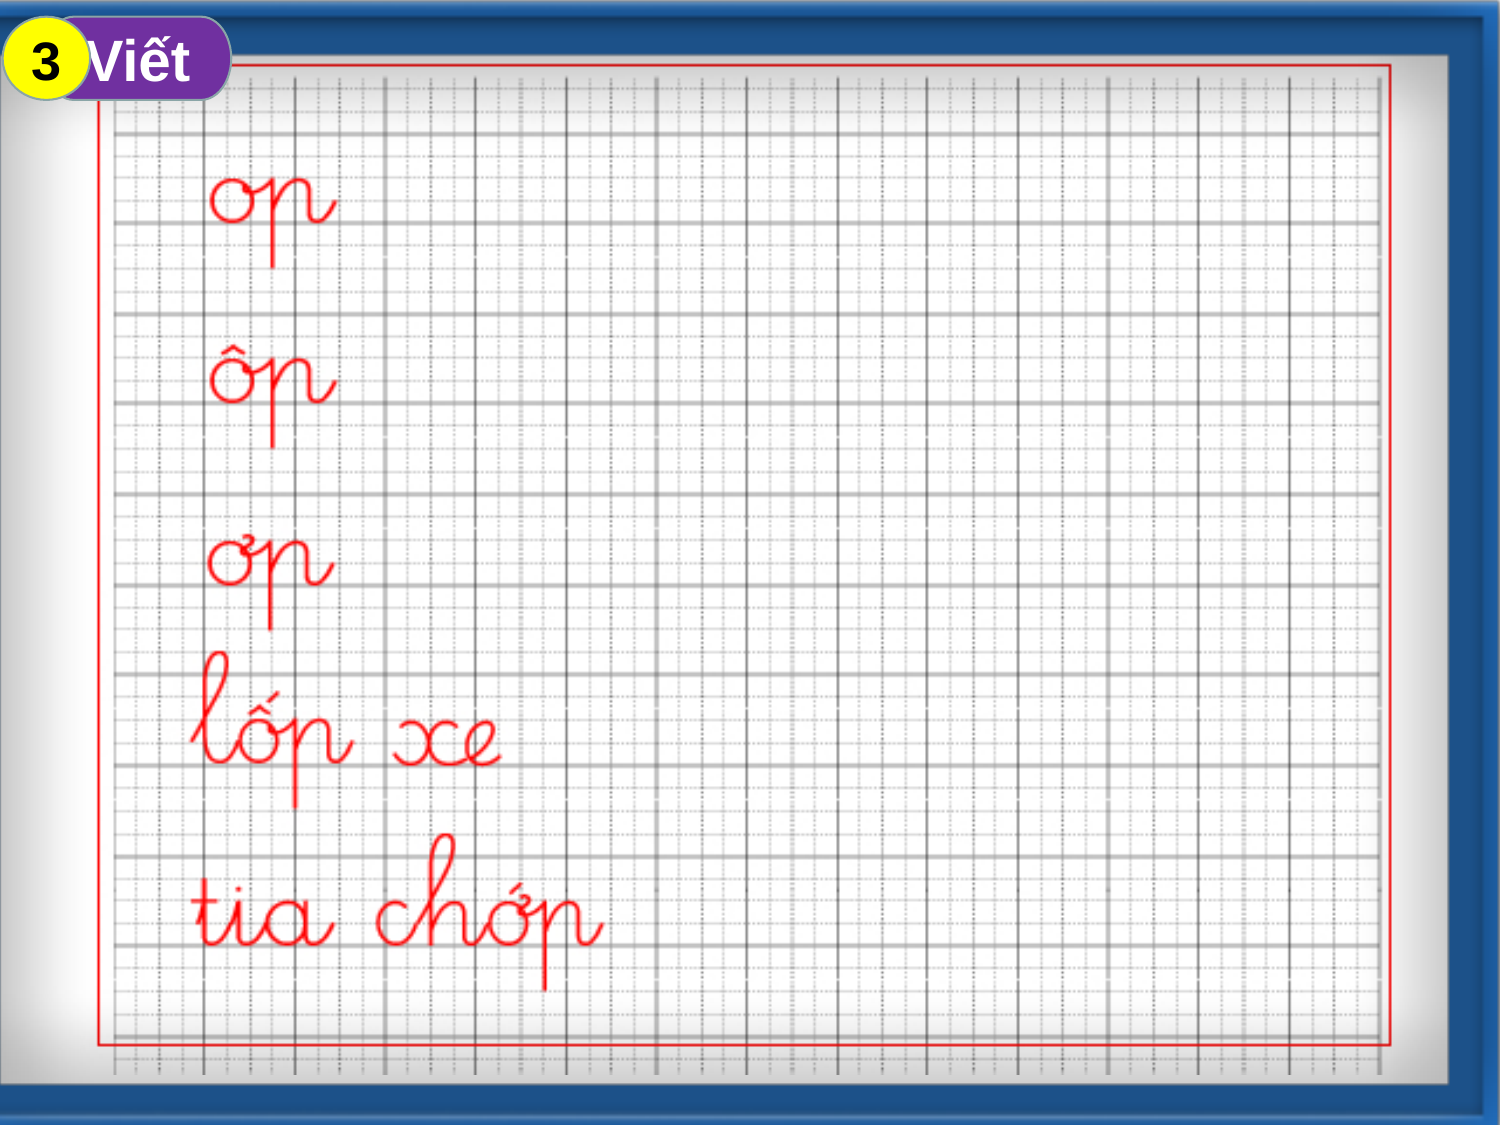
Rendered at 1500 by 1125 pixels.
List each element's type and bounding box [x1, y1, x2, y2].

text_box [2, 16, 232, 100]
picture [0, 0, 1500, 1125]
